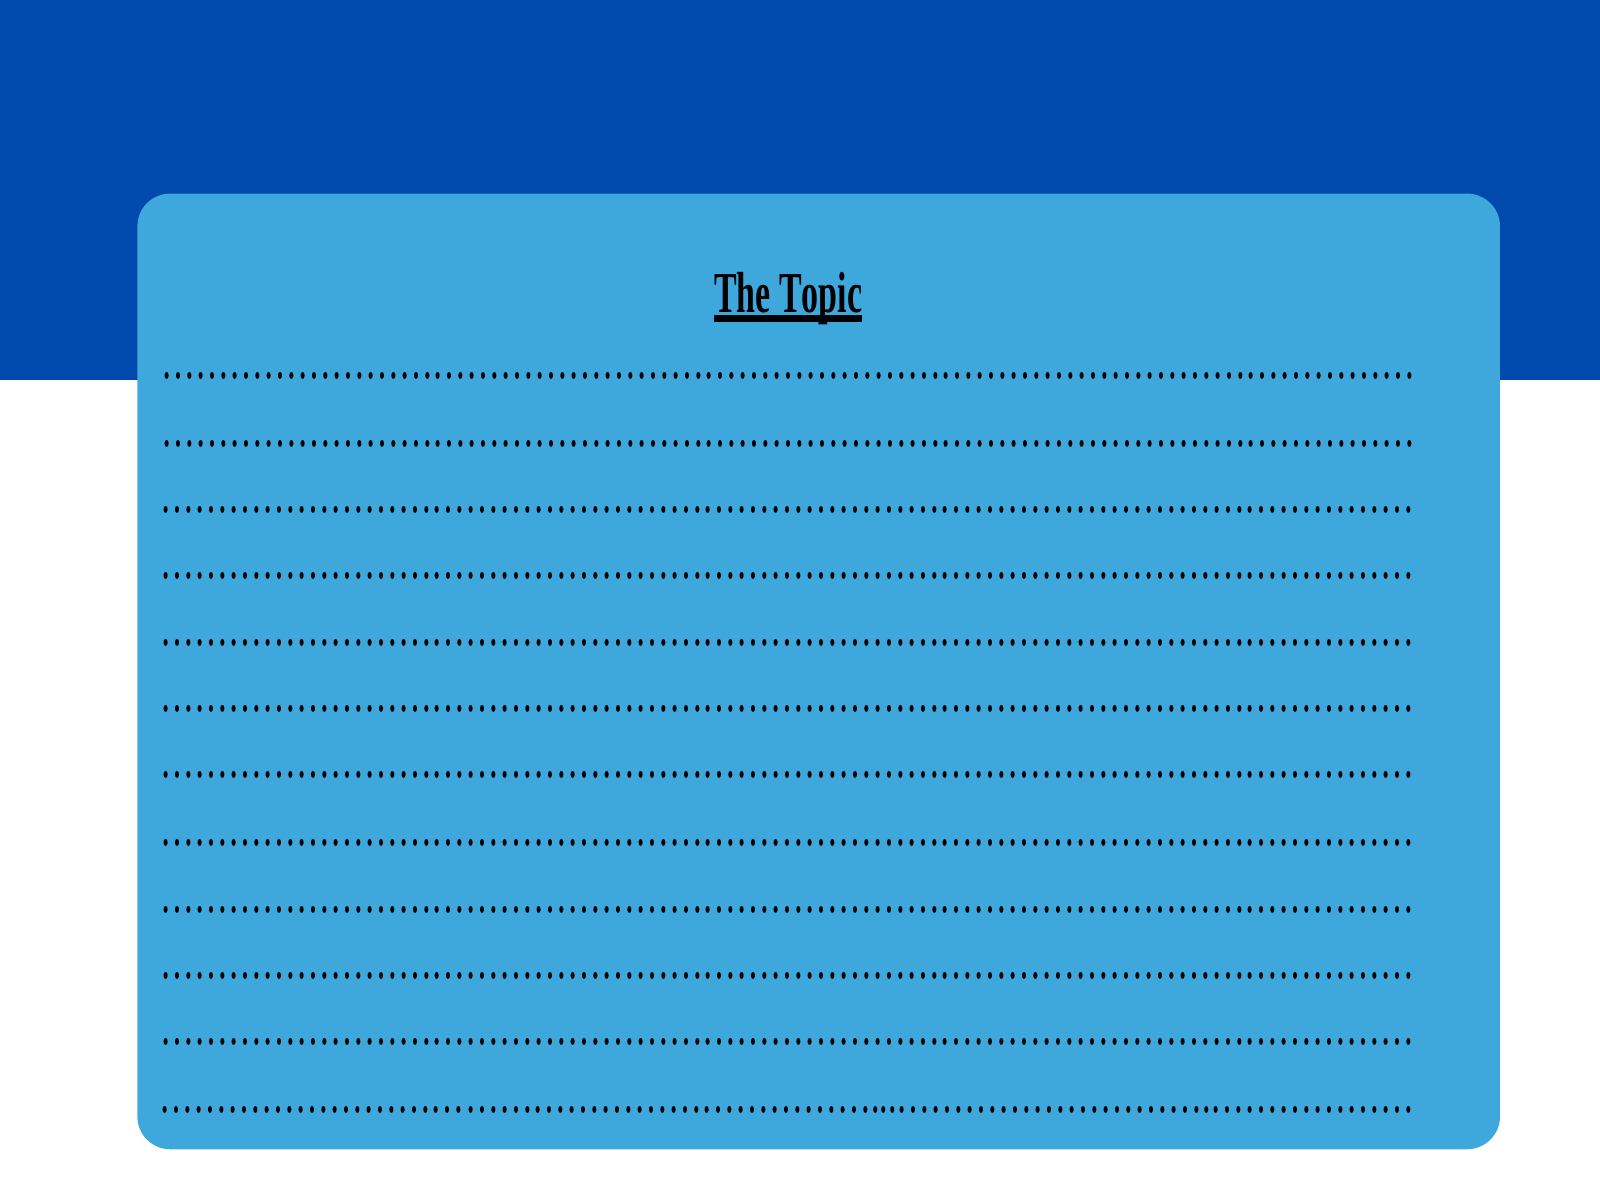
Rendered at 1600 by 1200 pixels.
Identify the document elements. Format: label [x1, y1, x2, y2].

text_box [137, 193, 1501, 1150]
text_box [0, 0, 1600, 381]
picture [137, 212, 1476, 1126]
